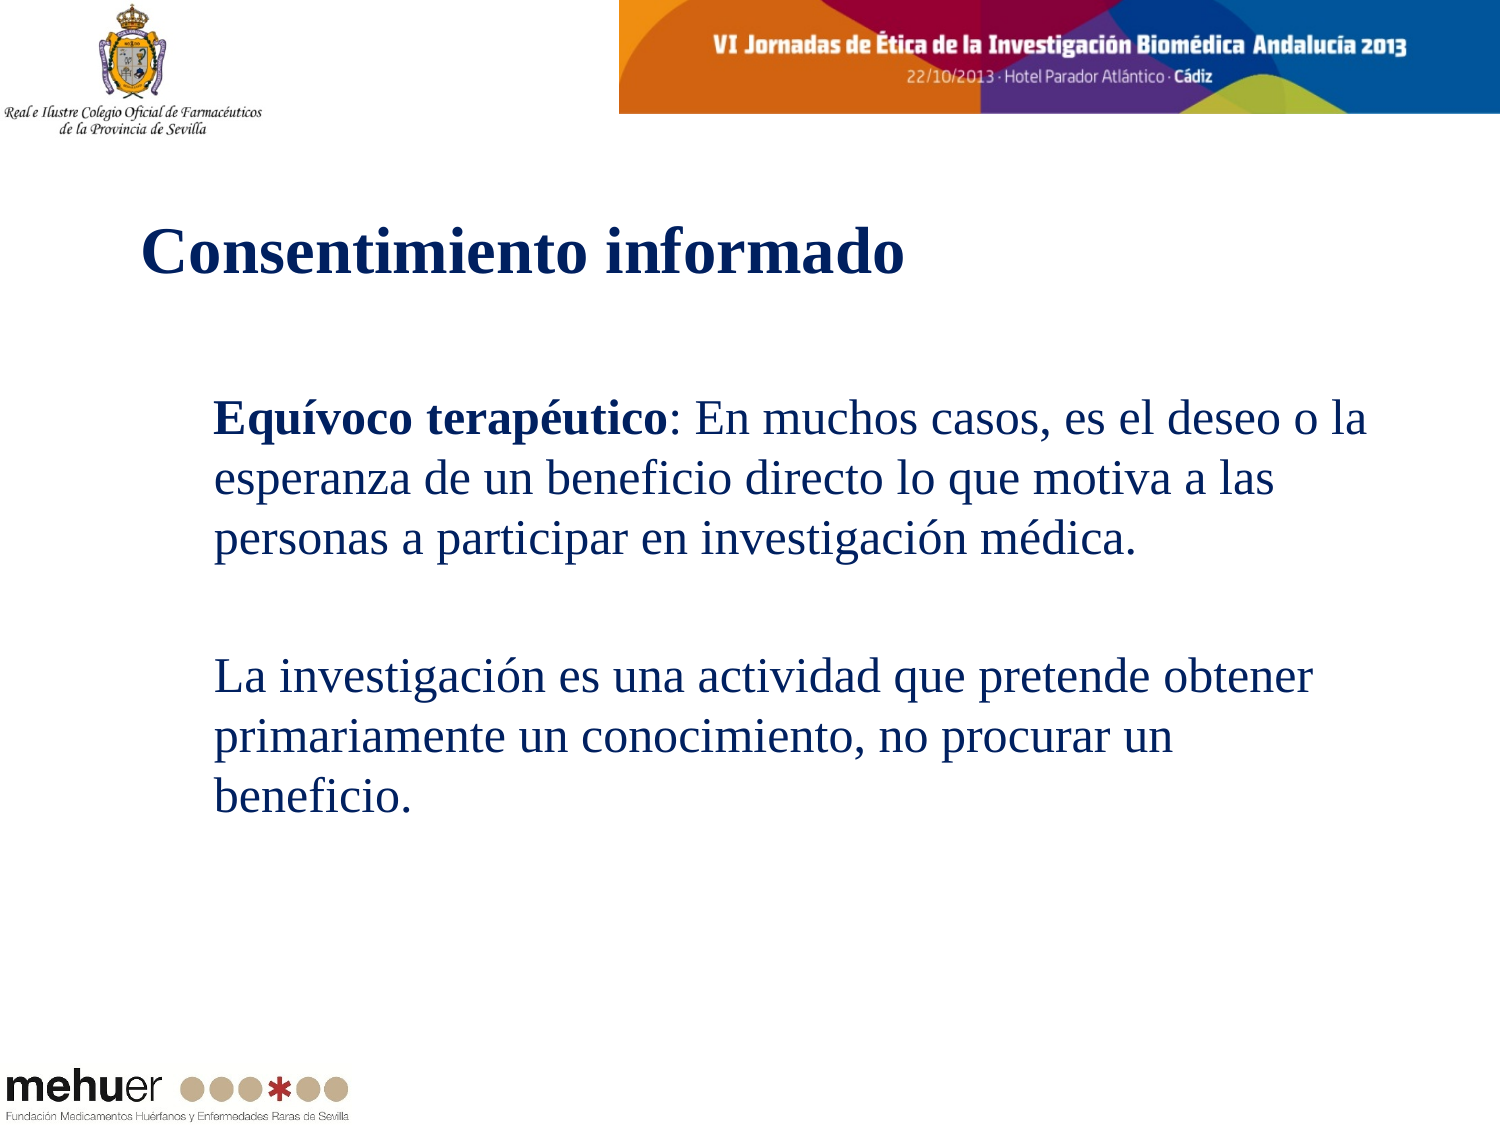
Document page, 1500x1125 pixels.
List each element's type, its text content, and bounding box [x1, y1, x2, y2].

text_box La investigación es una actividad que pretende obtener primariamente un conocimiento, no procurar un beneficio. [199, 635, 1360, 830]
text_box Consentimiento informado [126, 199, 1278, 294]
picture [0, 0, 266, 139]
picture [618, 0, 1500, 114]
text_box Equívoco terapéutico: En muchos casos, es el deseo o la esperanza de un beneficio directo lo que motiva a las personas a participar en investigación médica. [199, 377, 1442, 573]
picture [0, 1063, 352, 1125]
